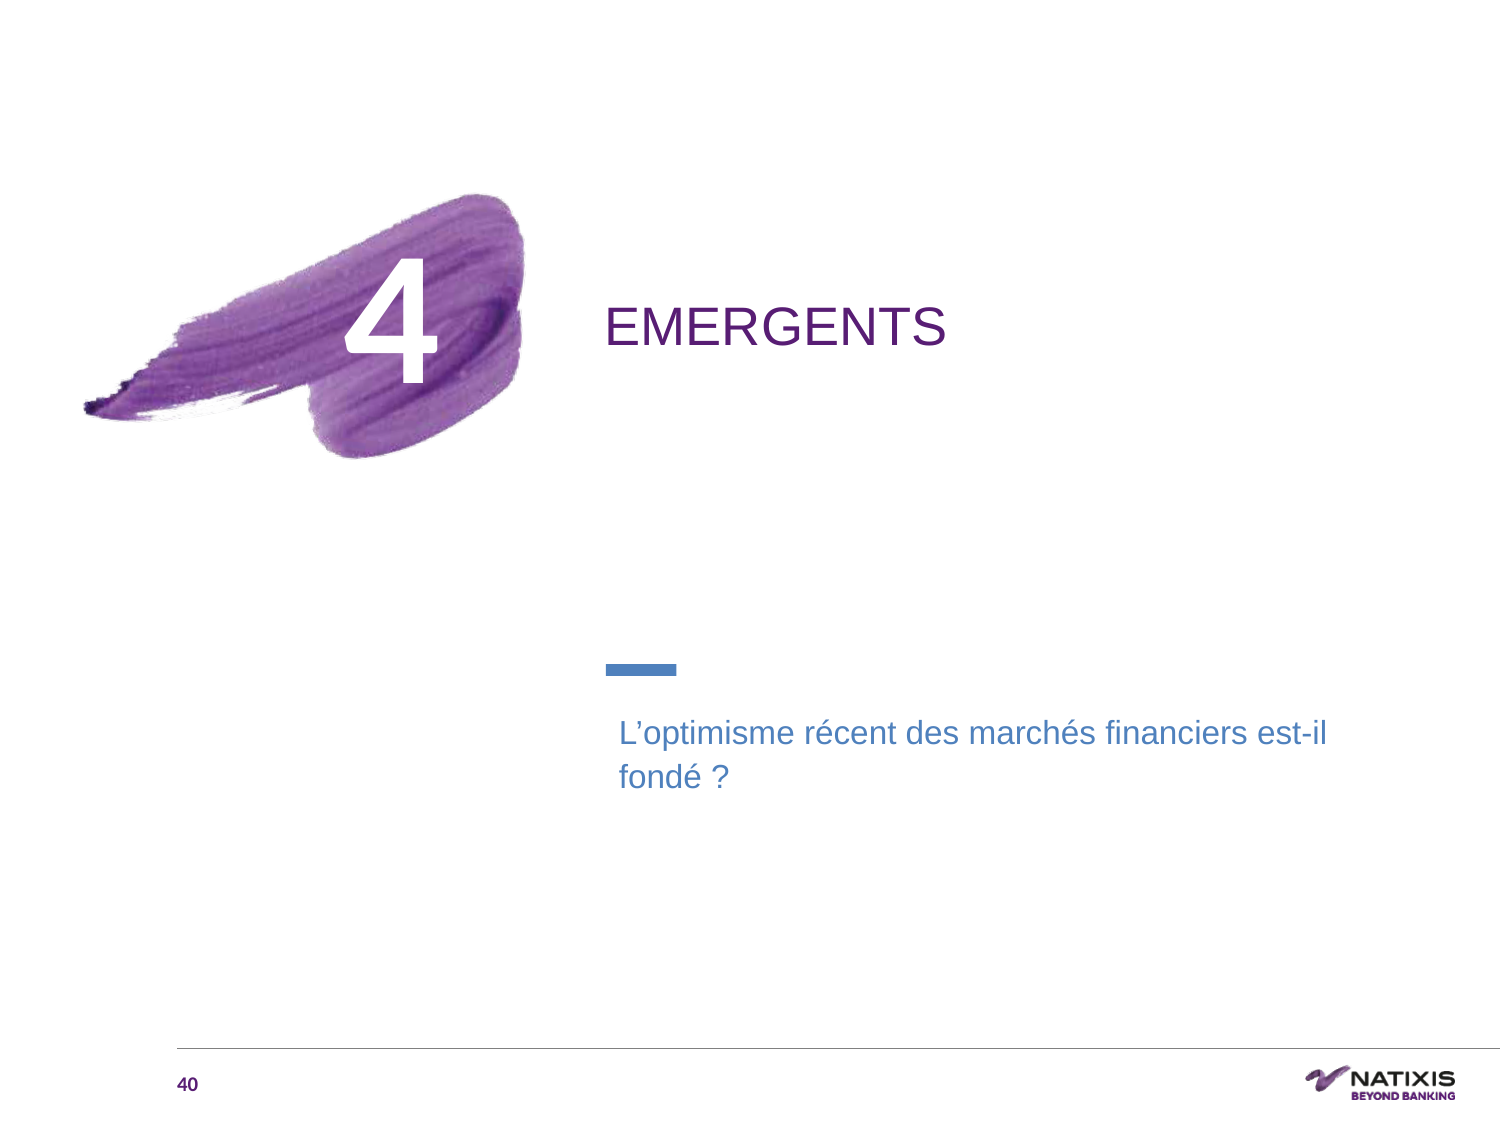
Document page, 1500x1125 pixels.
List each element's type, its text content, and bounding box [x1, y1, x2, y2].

title Emergents [604, 166, 1414, 482]
list 4 [321, 191, 462, 457]
slide_number 40 [177, 1070, 249, 1096]
picture [62, 117, 564, 529]
picture [1303, 1060, 1455, 1100]
list L’optimisme récent des marchés financiers est-il fondé ? [605, 700, 1412, 950]
text_box [605, 664, 677, 676]
